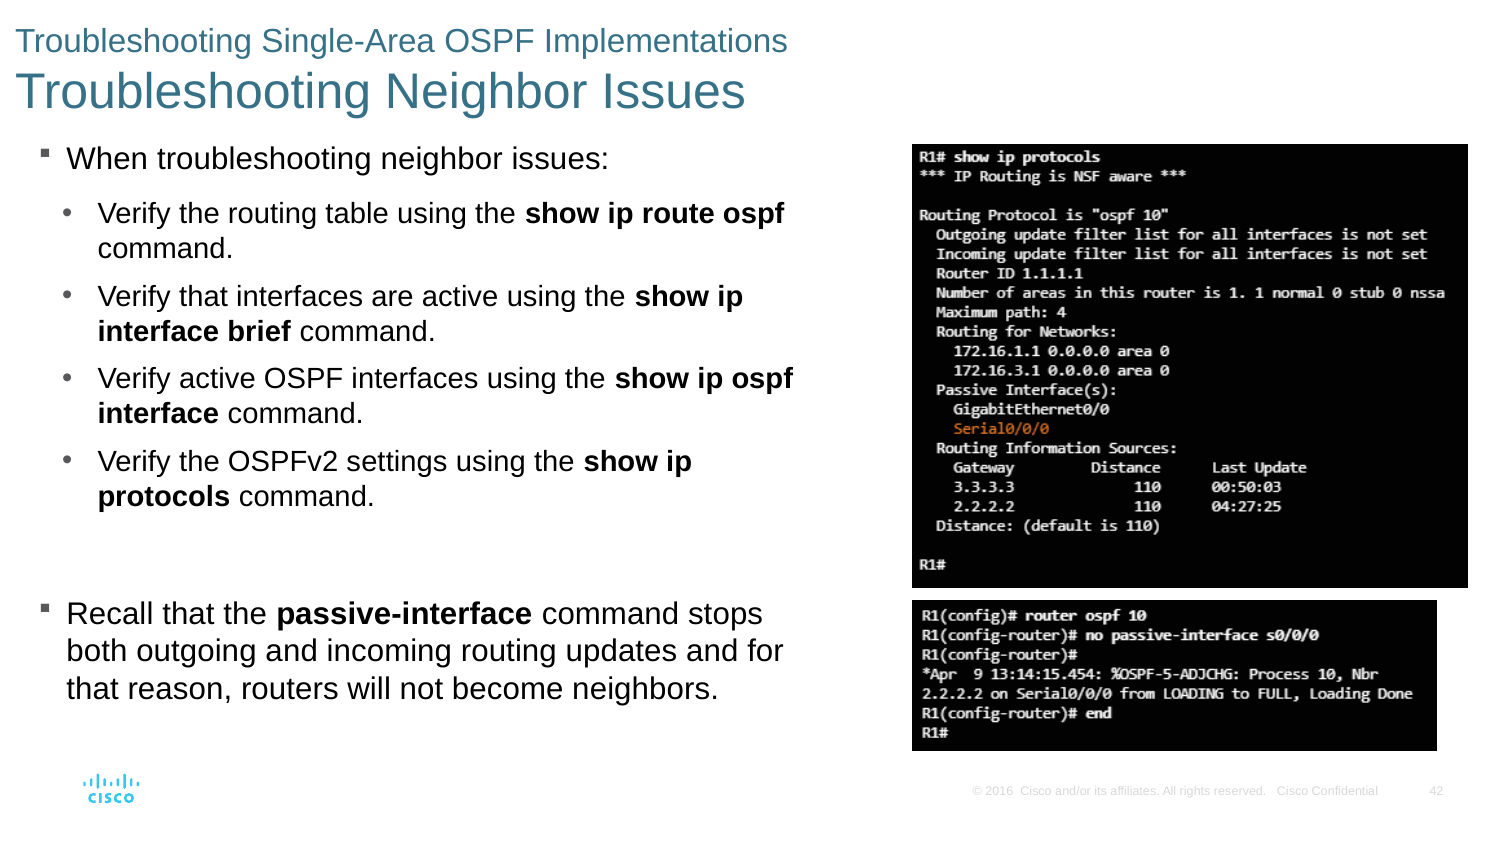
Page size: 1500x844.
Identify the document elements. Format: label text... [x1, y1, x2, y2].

picture [912, 144, 1469, 588]
list When troubleshooting neighbor issues: Verify the routing table using the show ip route ospf command. Verify that interfaces are active using the show ip interface brief command. Verify active OSPF interfaces using the show ip ospf interface command. Verify the OSPFv2 settings using the show ip protocols command. Recall that the passive-interface command stops both outgoing and incoming routing updates and for that reason, routers will not become neighbors. [23, 131, 853, 813]
picture [912, 600, 1438, 751]
title Troubleshooting Single-Area OSPF Implementations Troubleshooting Neighbor Issues [0, 6, 1500, 131]
